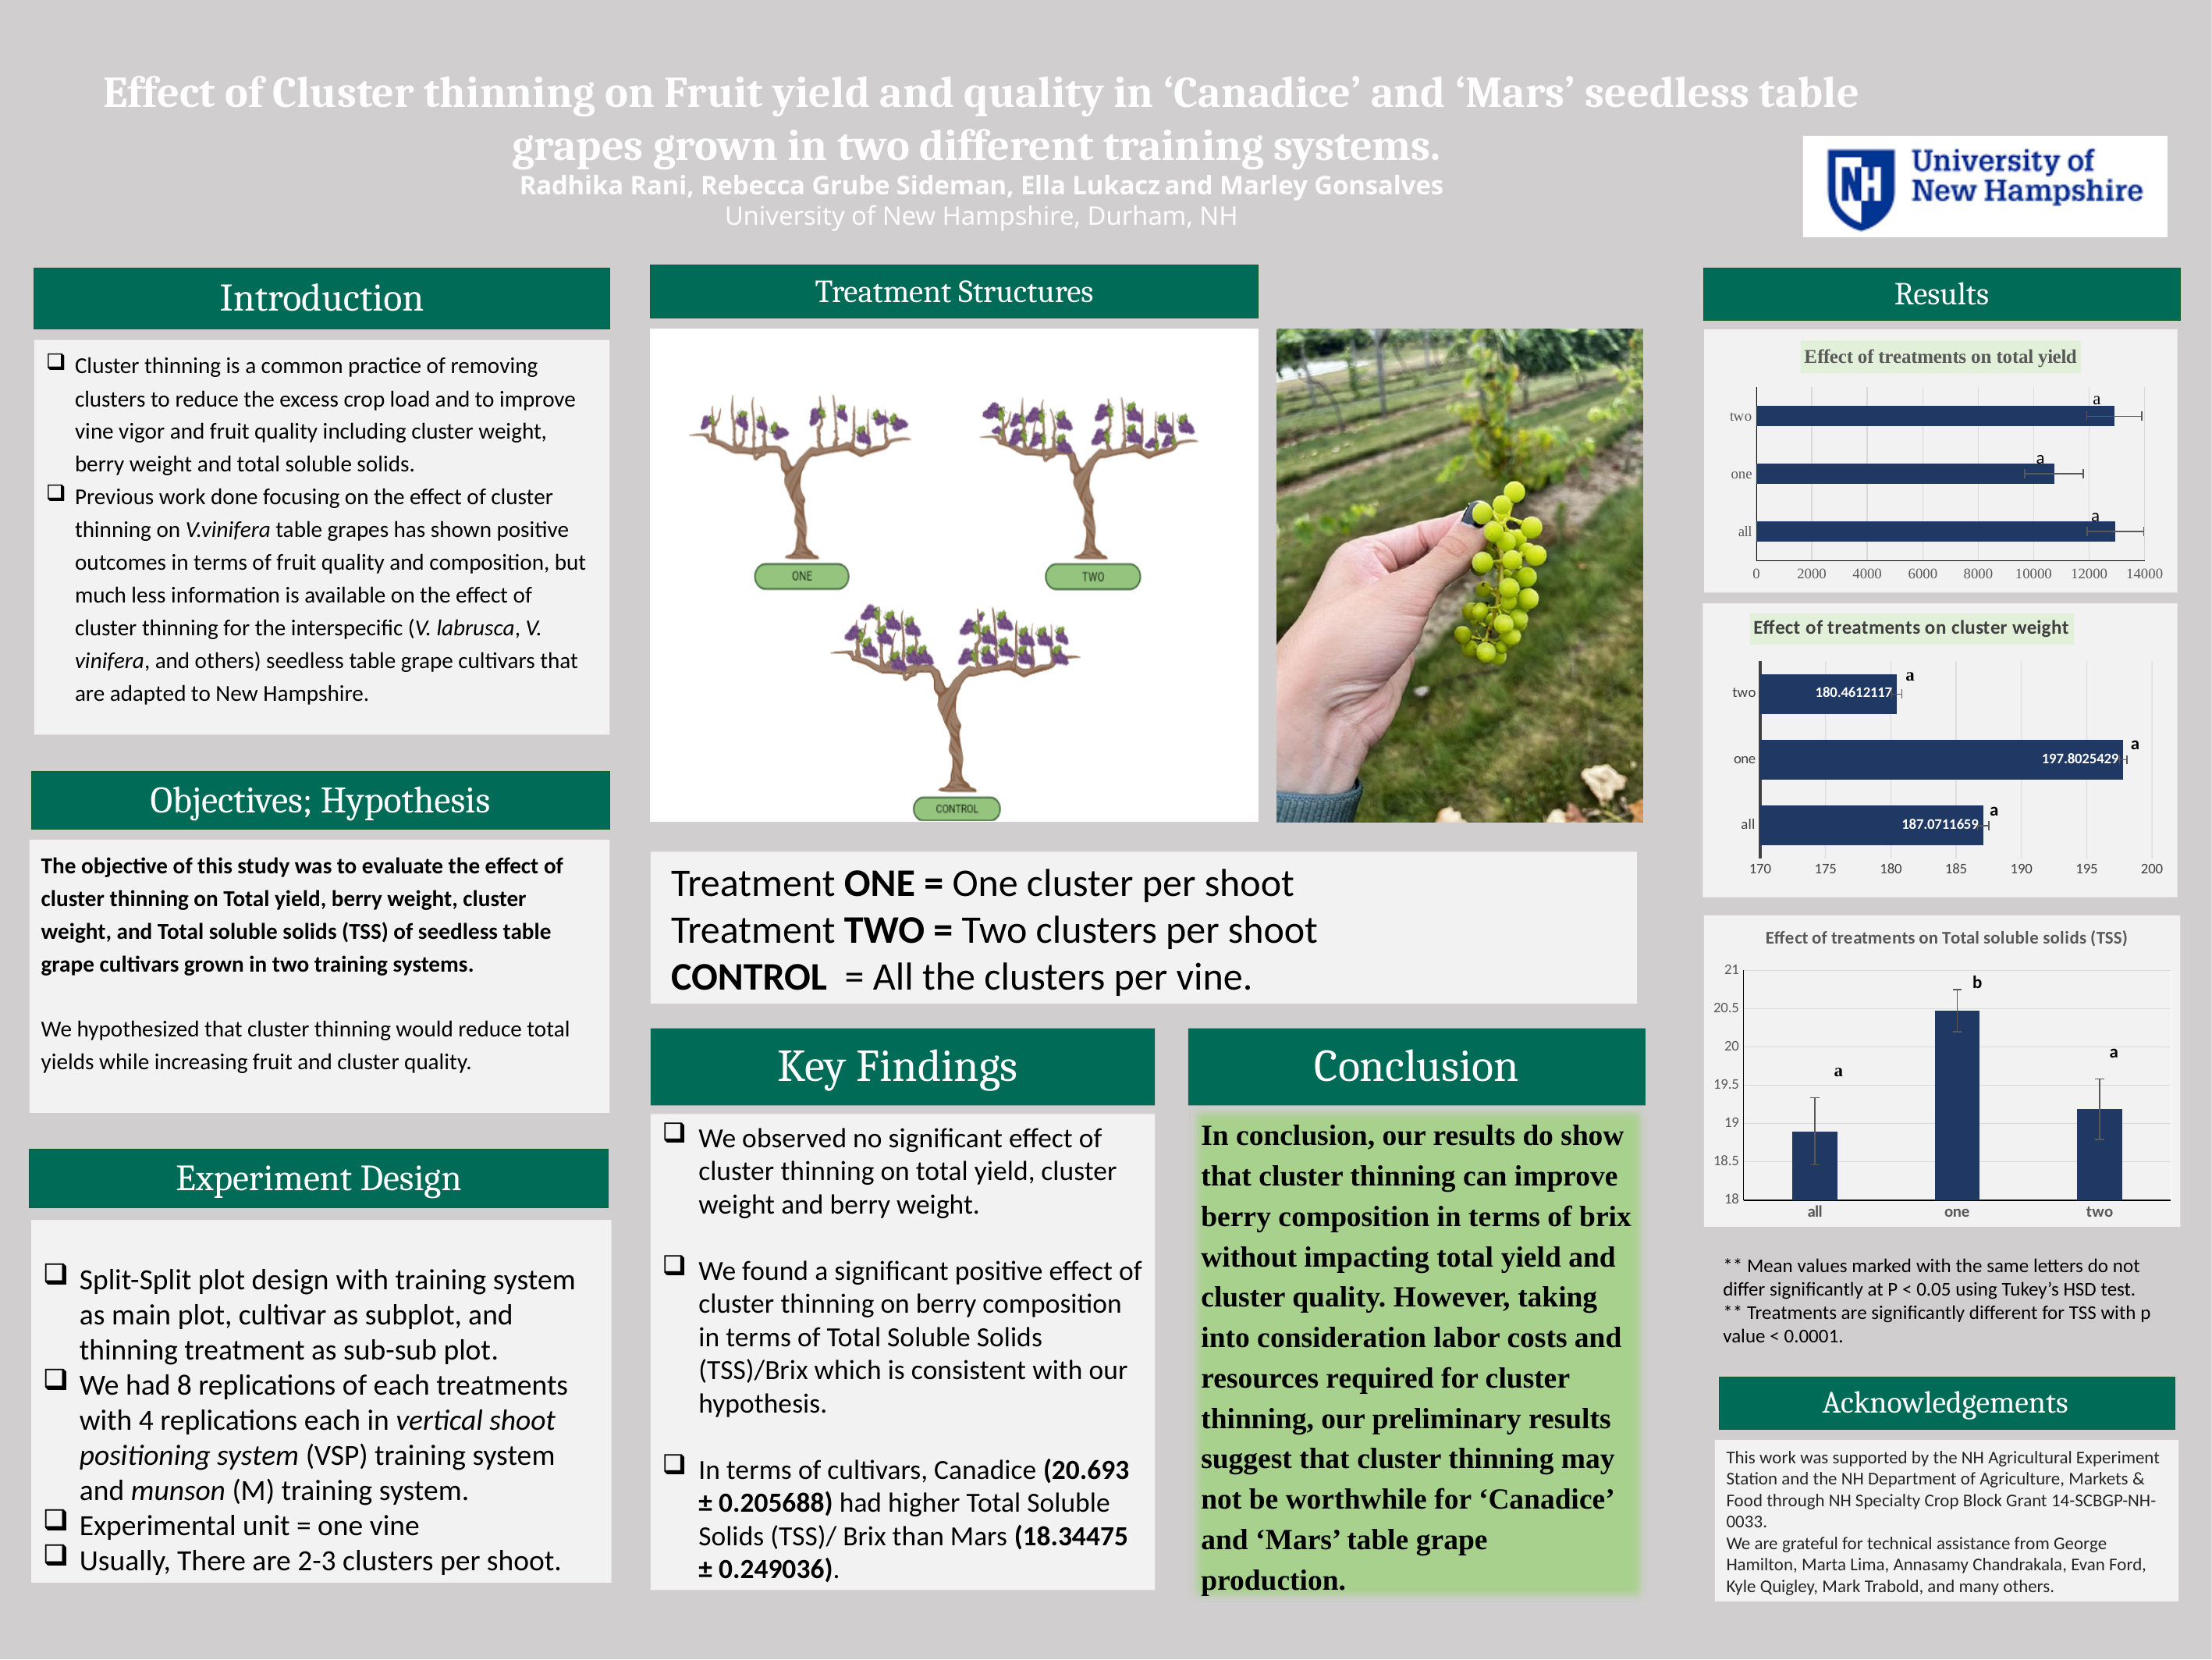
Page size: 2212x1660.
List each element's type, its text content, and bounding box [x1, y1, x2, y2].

picture [1276, 329, 1643, 823]
text_box Split-Split plot design with training system as main plot, cultivar as subplot, and thinning treatment as sub-sub plot. We had 8 replications of each treatments with 4 replications each in vertical shoot positioning system (VSP) training system and munson (M) training system. Experimental unit = one vine Usually, There are 2-3 clusters per shoot. [31, 1220, 612, 1583]
text_box This work was supported by the NH Agricultural Experiment Station and the NH Department of Agriculture, Markets & Food through NH Specialty Crop Block Grant 14-SCBGP-NH-0033. We are grateful for technical assistance from George Hamilton, Marta Lima, Annasamy Chandrakala, Evan Ford, Kyle Quigley, Mark Trabold, and many others. [1714, 1439, 2179, 1601]
text_box In conclusion, our results do show that cluster thinning can improve berry composition in terms of brix without impacting total yield and cluster quality. However, taking into consideration labor costs and resources required for cluster thinning, our preliminary results suggest that cluster thinning may not be worthwhile for ‘Canadice’ and ‘Mars’ table grape production. [1203, 1119, 1634, 1589]
chart [1703, 915, 2181, 1227]
text_box Objectives; Hypothesis [31, 771, 610, 830]
picture [650, 329, 1259, 822]
picture [1802, 136, 2168, 237]
text_box Treatment ONE = One cluster per shoot Treatment TWO = Two clusters per shoot CONTROL = All the clusters per vine. [650, 851, 1637, 1004]
text_box Effect of Cluster thinning on Fruit yield and quality in ‘Canadice’ and ‘Mars’ seedless table grapes grown in two different training systems. Radhika Rani, Rebecca Grube Sideman, Ella Lukacz and Marley Gonsalves University of New Hampshire, Durham, NH [44, 58, 1919, 245]
text_box The objective of this study was to evaluate the effect of cluster thinning on Total yield, berry weight, cluster weight, and Total soluble solids (TSS) of seedless table grape cultivars grown in two training systems. We hypothesized that cluster thinning would reduce total yields while increasing fruit and cluster quality. [29, 839, 610, 1113]
text_box Acknowledgements [1719, 1377, 2175, 1430]
chart [1704, 329, 2178, 593]
text_box Cluster thinning is a common practice of removing clusters to reduce the excess crop load and to improve vine vigor and fruit quality including cluster weight, berry weight and total soluble solids. Previous work done focusing on the effect of cluster thinning on V.vinifera table grapes has shown positive outcomes in terms of fruit quality and composition, but much less information is available on the effect of cluster thinning for the interspecific (V. labrusca, V. vinifera, and others) seedless table grape cultivars that are adapted to New Hampshire. [34, 339, 610, 735]
text_box We observed no significant effect of cluster thinning on total yield, cluster weight and berry weight. We found a significant positive effect of cluster thinning on berry composition in terms of Total Soluble Solids (TSS)/Brix which is consistent with our hypothesis. In terms of cultivars, Canadice (20.693 ± 0.205688) had higher Total Soluble Solids (TSS)/ Brix than Mars (18.34475 ± 0.249036). [650, 1114, 1156, 1591]
text_box Treatment Structures [650, 265, 1259, 318]
text_box Key Findings [650, 1028, 1156, 1106]
text_box Introduction [34, 268, 610, 329]
text_box Experiment Design [29, 1149, 609, 1208]
text_box Conclusion [1188, 1028, 1646, 1106]
text_box ** Mean values marked with the same letters do not differ significantly at P < 0.05 using Tukey’s HSD test. ** Treatments are significantly different for TSS with p value < 0.0001. [1711, 1247, 2168, 1376]
chart [1702, 603, 2178, 898]
text_box Results [1703, 268, 2181, 321]
